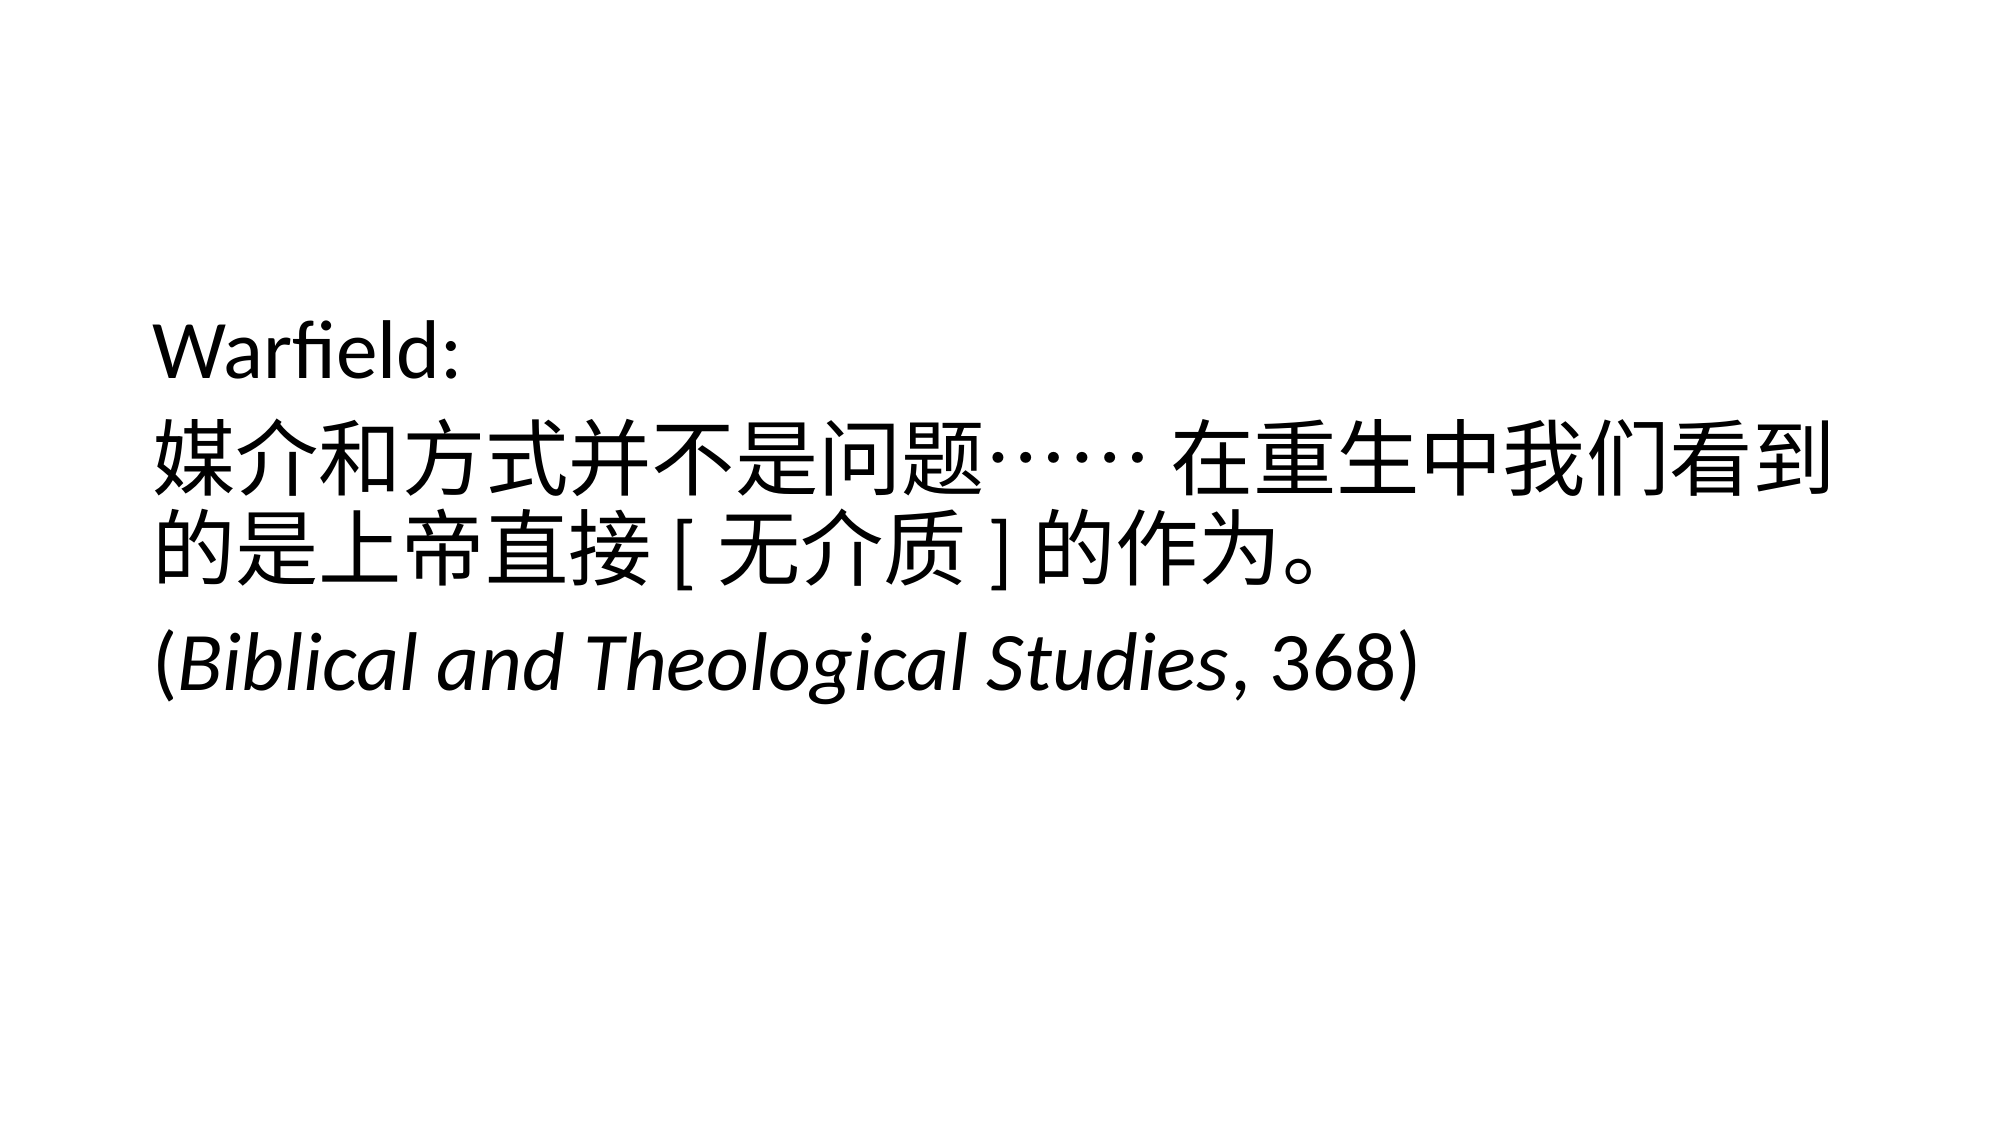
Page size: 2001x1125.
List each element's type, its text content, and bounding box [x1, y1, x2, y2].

list Warfield: 媒介和方式并不是问题…… 在重生中我们看到的是上帝直接[无介质]的作为。 (Biblical and Theological Studies, 368) [137, 299, 1863, 1014]
